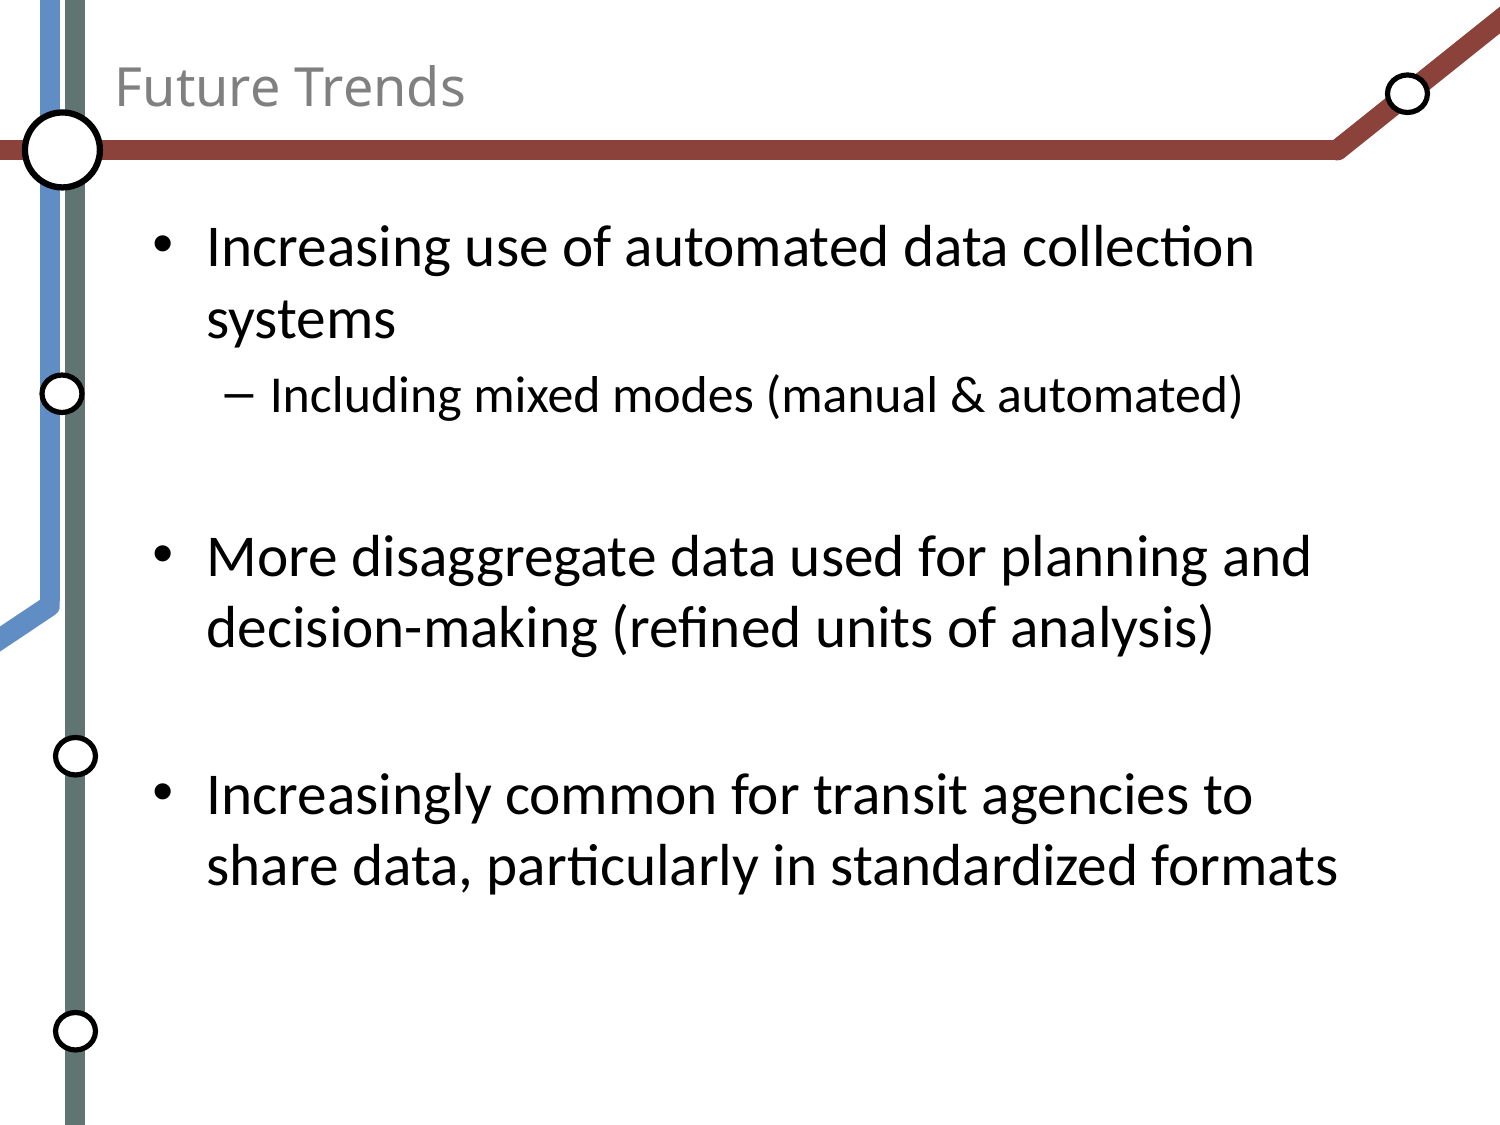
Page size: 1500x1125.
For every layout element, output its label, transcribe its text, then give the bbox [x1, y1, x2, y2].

title Future Trends [99, 45, 1338, 125]
list Increasing use of automated data collection systems Including mixed modes (manual & automated) More disaggregate data used for planning and decision-making (refined units of analysis) Increasingly common for transit agencies to share data, particularly in standardized formats [137, 200, 1363, 943]
